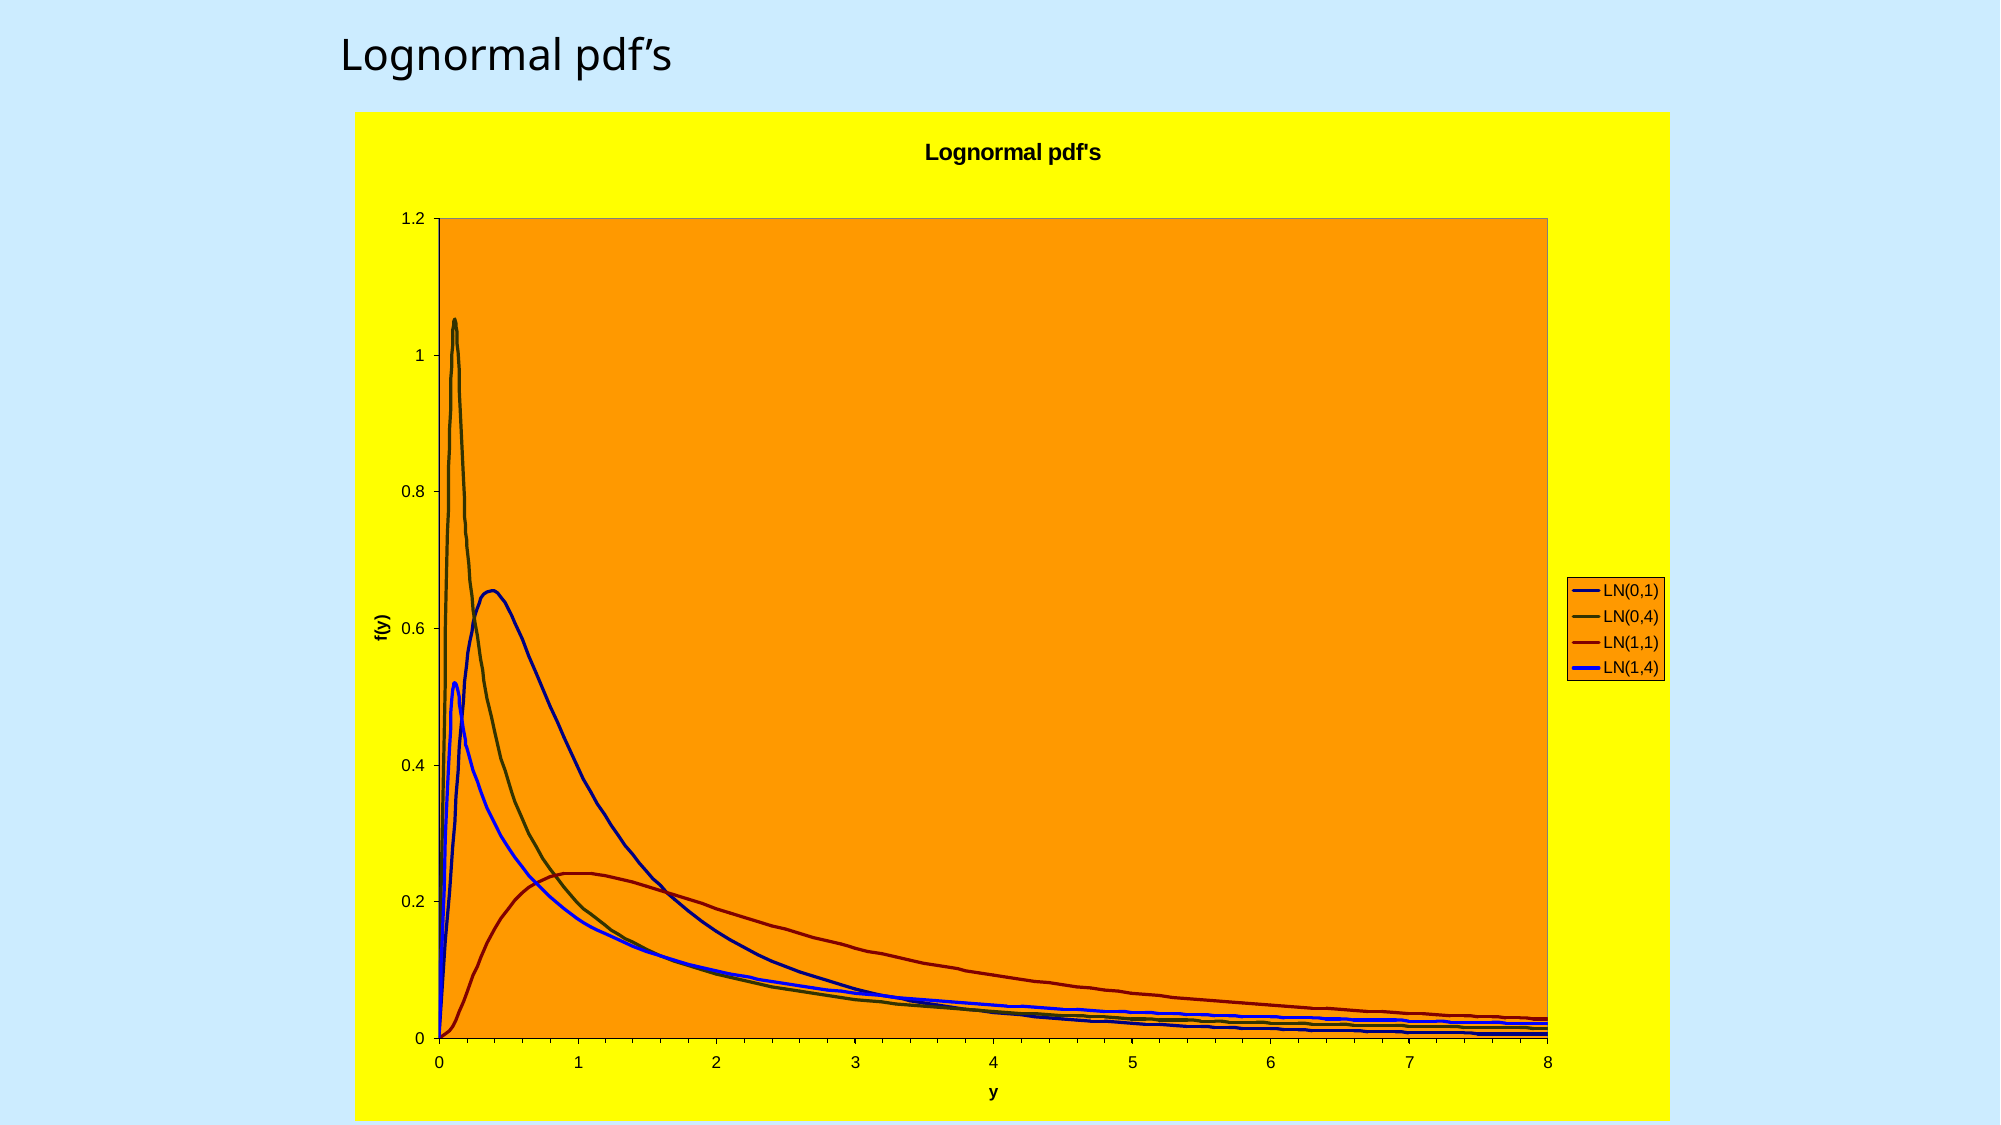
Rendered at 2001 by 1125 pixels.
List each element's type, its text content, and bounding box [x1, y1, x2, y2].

title Lognormal pdf’s [324, 24, 1675, 88]
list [349, 106, 1676, 1125]
